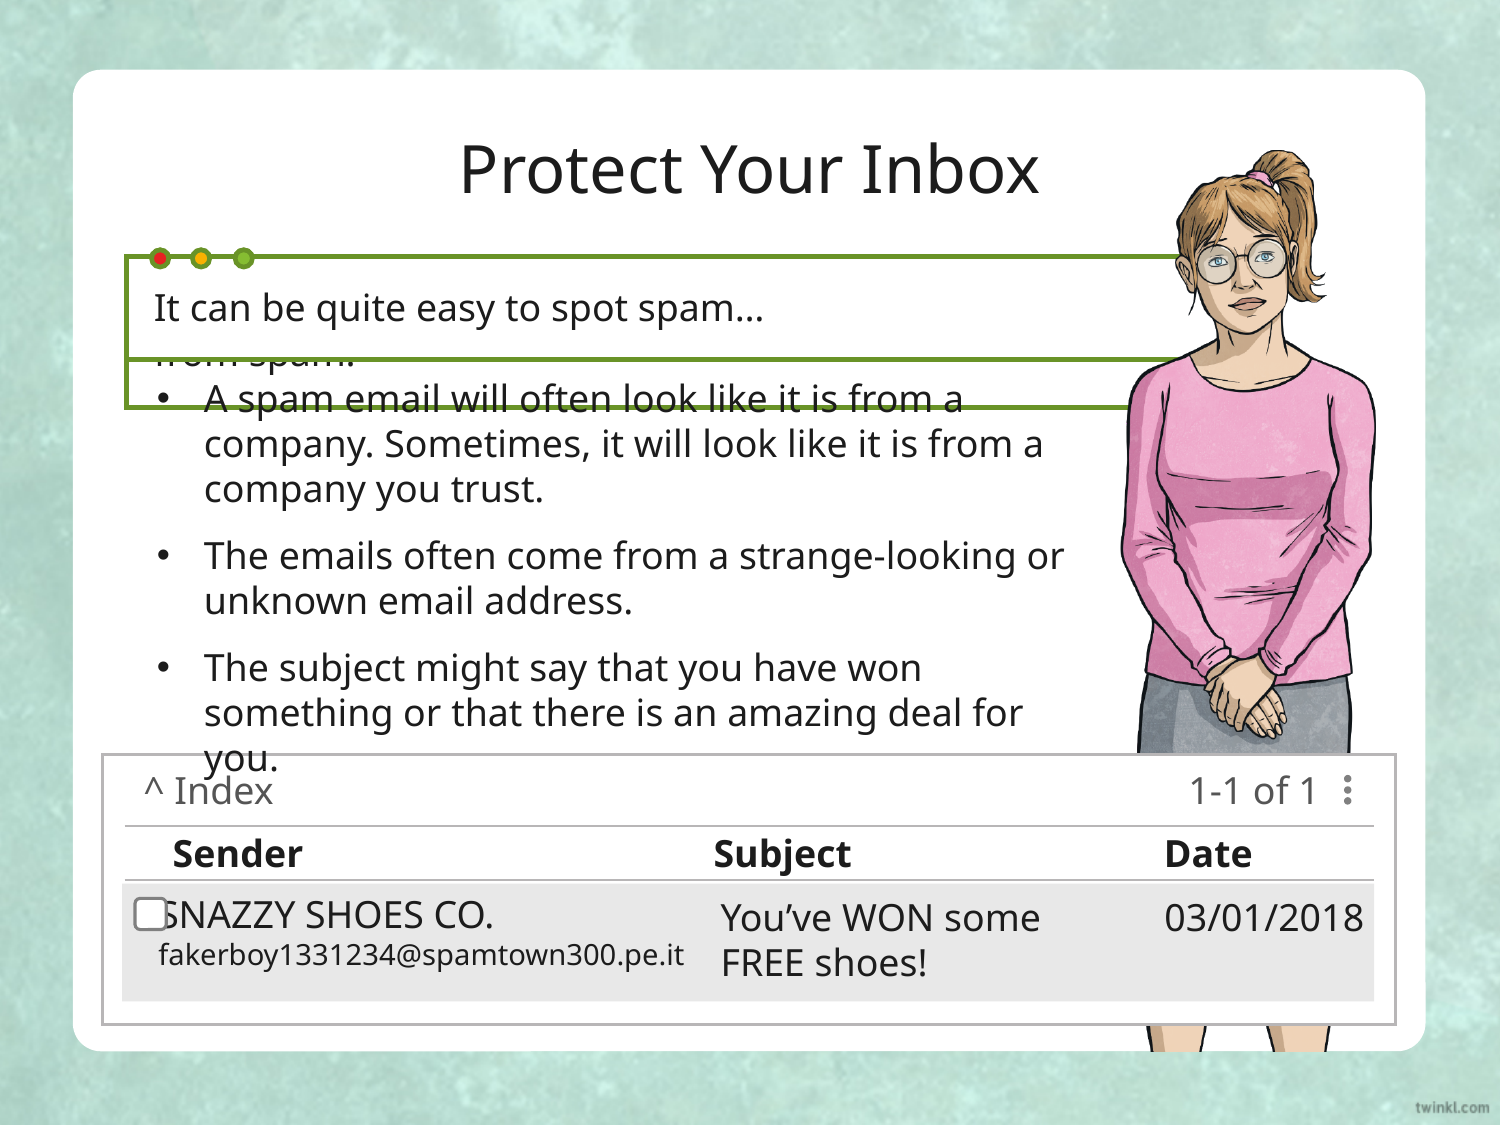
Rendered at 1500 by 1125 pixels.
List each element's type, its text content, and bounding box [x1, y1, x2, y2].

text_box The subject might say that you have won something or that there is an amazing deal for you. [142, 636, 1113, 754]
text_box Protect Your Inbox [123, 119, 1376, 215]
picture [0, 0, 1500, 1125]
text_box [126, 249, 1120, 360]
text_box The emails often come from a strange-looking or unknown email address. [142, 524, 1113, 629]
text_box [102, 754, 1396, 1025]
text_box A spam email will often look like it is from a company. Sometimes, it will look like it is from a company you trust. [142, 408, 1113, 518]
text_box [126, 360, 1120, 408]
